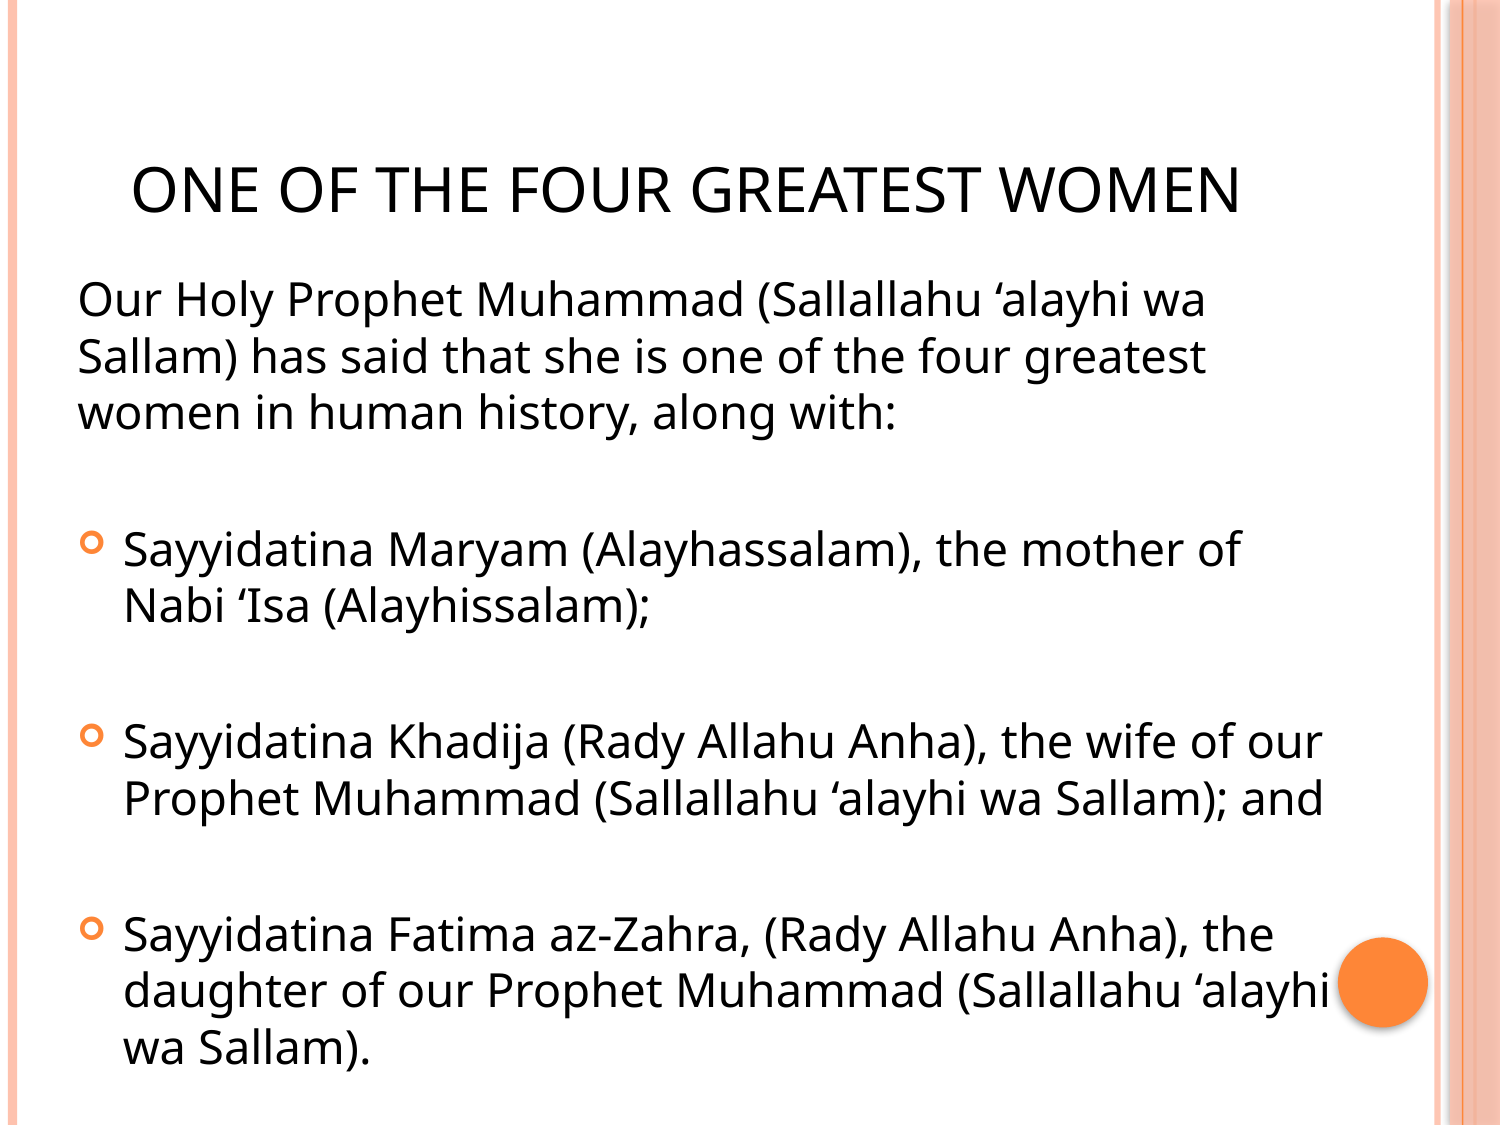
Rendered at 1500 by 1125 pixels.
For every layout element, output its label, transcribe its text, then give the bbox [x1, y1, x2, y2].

title ONE OF THE FOUR GREATEST WOMEN [75, 45, 1300, 233]
list Our Holy Prophet Muhammad (Sallallahu ‘alayhi wa Sallam) has said that she is one of the four greatest women in human history, along with: Sayyidatina Maryam (Alayhassalam), the mother of Nabi ‘Isa (Alayhissalam); Sayyidatina Khadija (Rady Allahu Anha), the wife of our Prophet Muhammad (Sallallahu ‘alayhi wa Sallam); and Sayyidatina Fatima az-Zahra, (Rady Allahu Anha), the daughter of our Prophet Muhammad (Sallallahu ‘alayhi wa Sallam). [62, 262, 1350, 1100]
